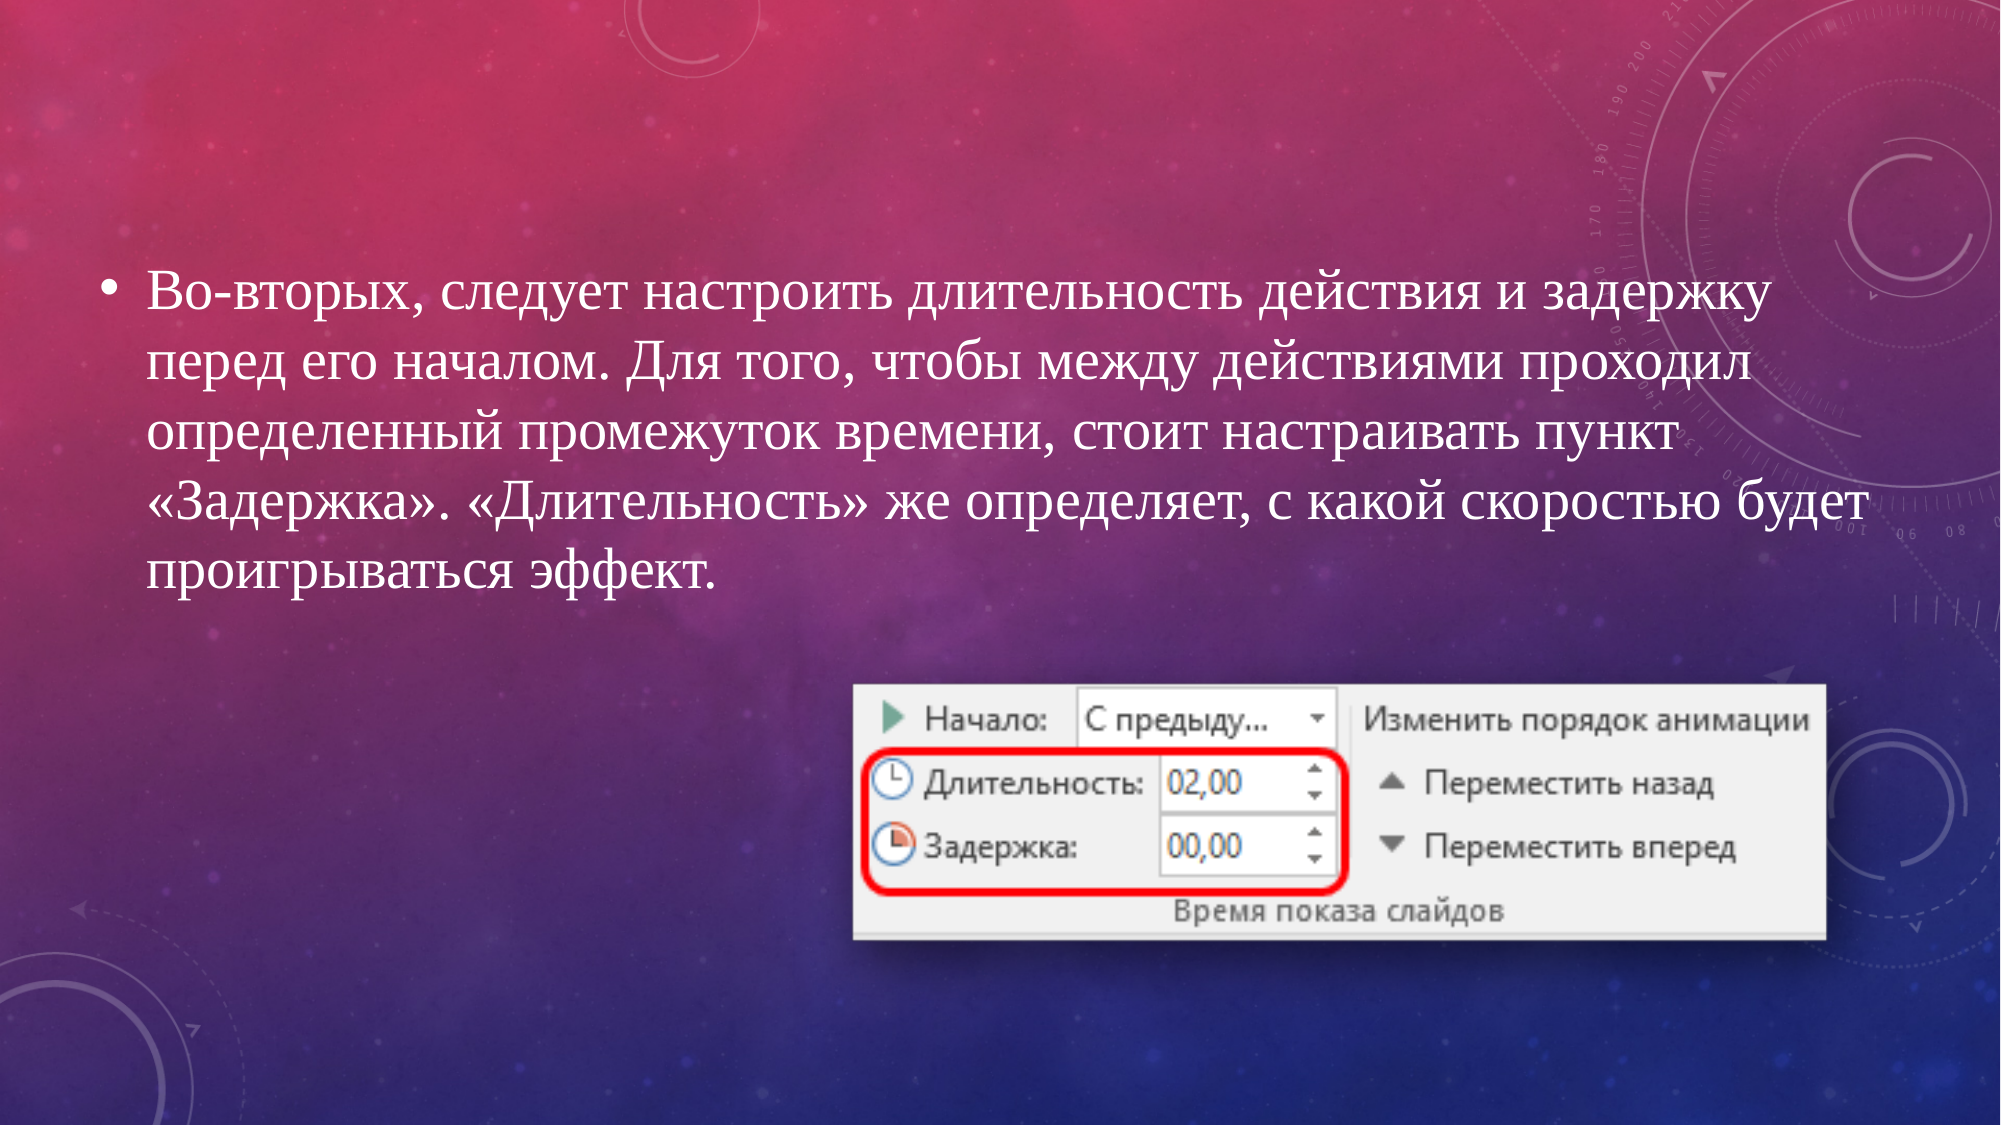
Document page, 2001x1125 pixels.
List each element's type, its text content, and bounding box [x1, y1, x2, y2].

list Во-вторых, следует настроить длительность действия и задержку перед его началом. Для того, чтобы между действиями проходил определенный промежуток времени, стоит настраивать пункт «Задержка». «Длительность» же определяет, с какой скоростью будет проигрываться эффект. [84, 117, 1916, 734]
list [765, 596, 1916, 1030]
picture [0, 0, 2001, 1125]
